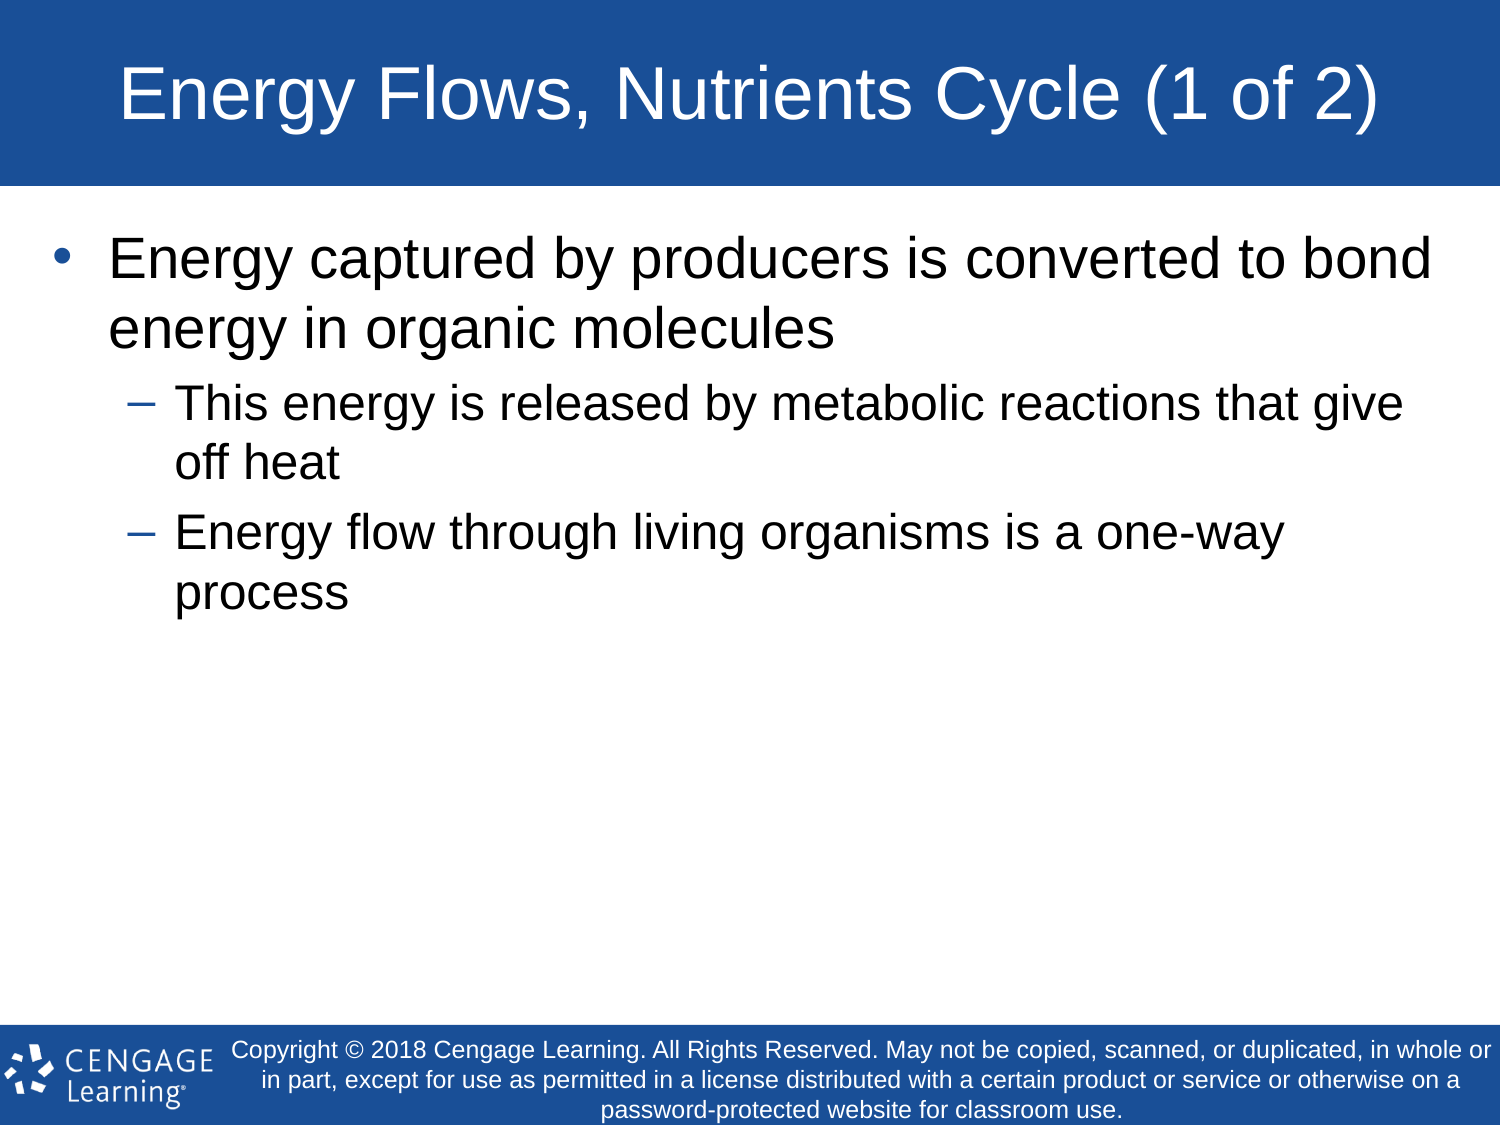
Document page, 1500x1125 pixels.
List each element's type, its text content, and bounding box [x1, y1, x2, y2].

picture [0, 1040, 216, 1113]
title Energy Flows, Nutrients Cycle (1 of 2) [7, 4, 1493, 175]
list Energy captured by producers is converted to bond energy in organic molecules This energy is released by metabolic reactions that give off heat Energy flow through living organisms is a one-way process [37, 212, 1475, 1005]
